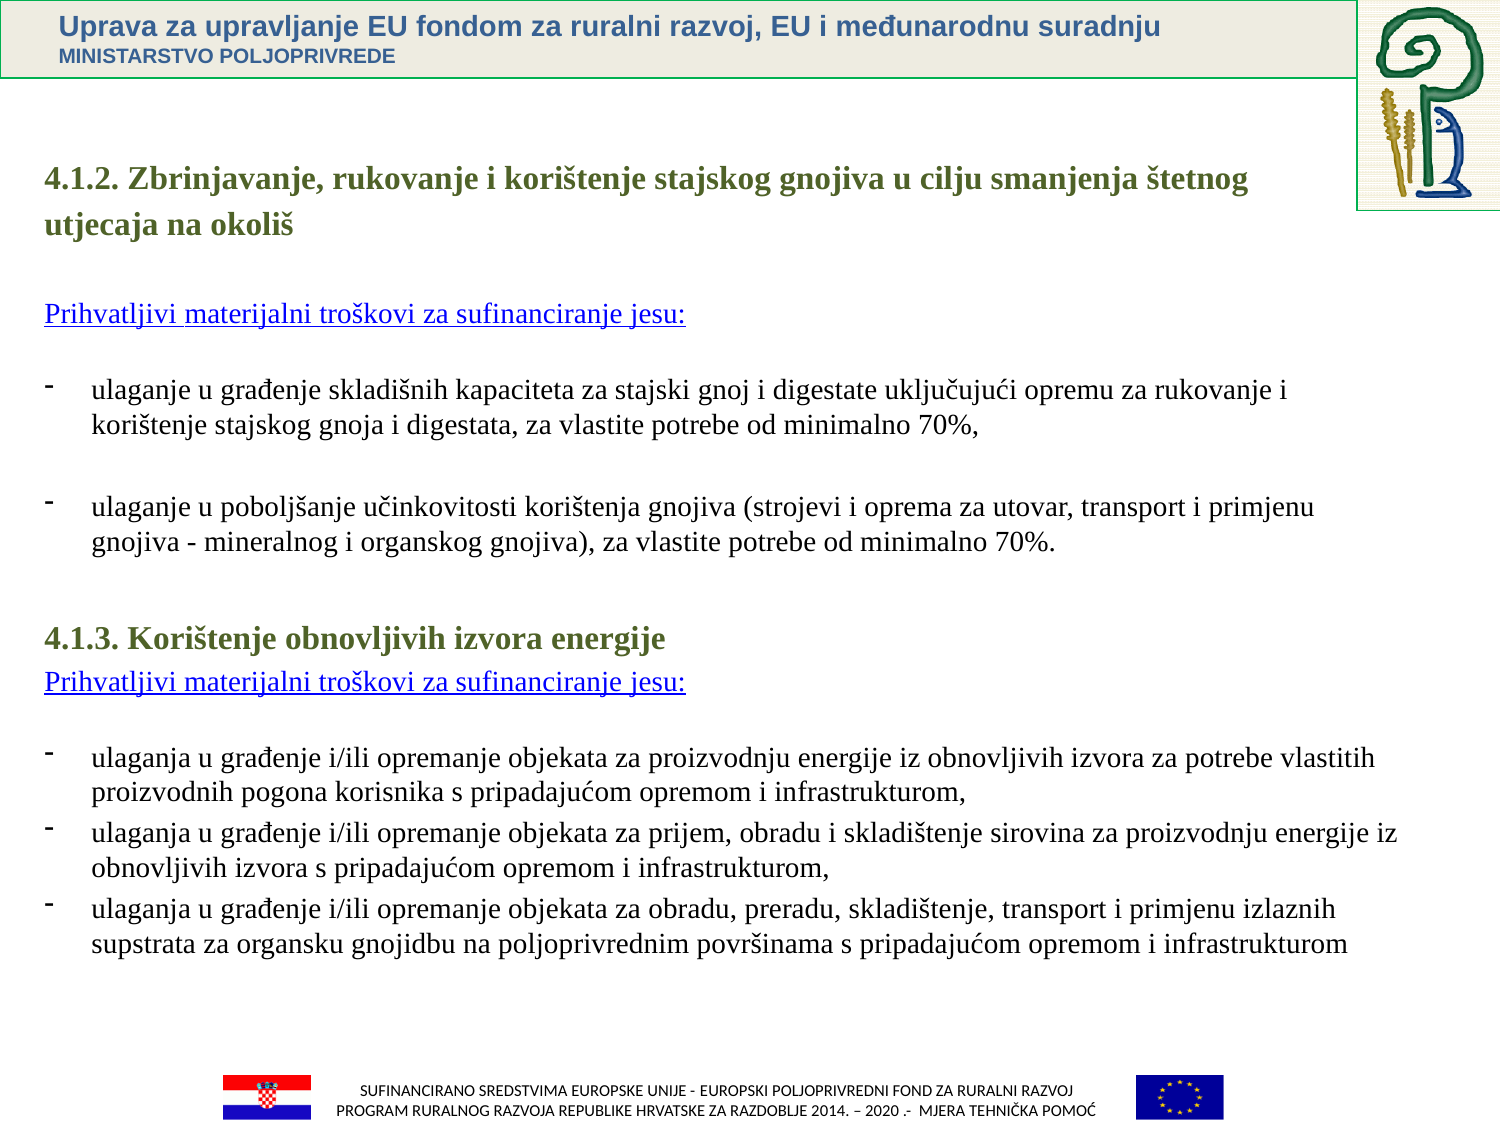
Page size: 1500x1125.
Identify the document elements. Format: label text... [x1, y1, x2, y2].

picture [1358, 0, 1500, 210]
list 4.1.2. Zbrinjavanje, rukovanje i korištenje stajskog gnojiva u cilju smanjenja štetnog utjecaja na okoliš Prihvatljivi materijalni troškovi za sufinanciranje jesu: ulaganje u građenje skladišnih kapaciteta za stajski gnoj i digestate uključujući opremu za rukovanje i korištenje stajskog gnoja i digestata, za vlastite potrebe od minimalno 70%, ulaganje u poboljšanje učinkovitosti korištenja gnojiva (strojevi i oprema za utovar, transport i primjenu gnojiva - mineralnog i organskog gnojiva), za vlastite potrebe od minimalno 70%. 4.1.3. Korištenje obnovljivih izvora energije Prihvatljivi materijalni troškovi za sufinanciranje jesu: ulaganja u građenje i/ili opremanje objekata za proizvodnju energije iz obnovljivih izvora za potrebe vlastitih proizvodnih pogona korisnika s pripadajućom opremom i infrastrukturom, ulaganja u građenje i/ili opremanje objekata za prijem, obradu i skladištenje sirovina za proizvodnju energije iz obnovljivih izvora s pripadajućom opremom i infrastrukturom, ulaganja u građenje i/ili opremanje objekata za obradu, preradu, skladištenje, transport i primjenu izlaznih supstrata za organsku gnojidbu na poljoprivrednim površinama s pripadajućom opremom i infrastrukturom [29, 101, 1424, 1125]
